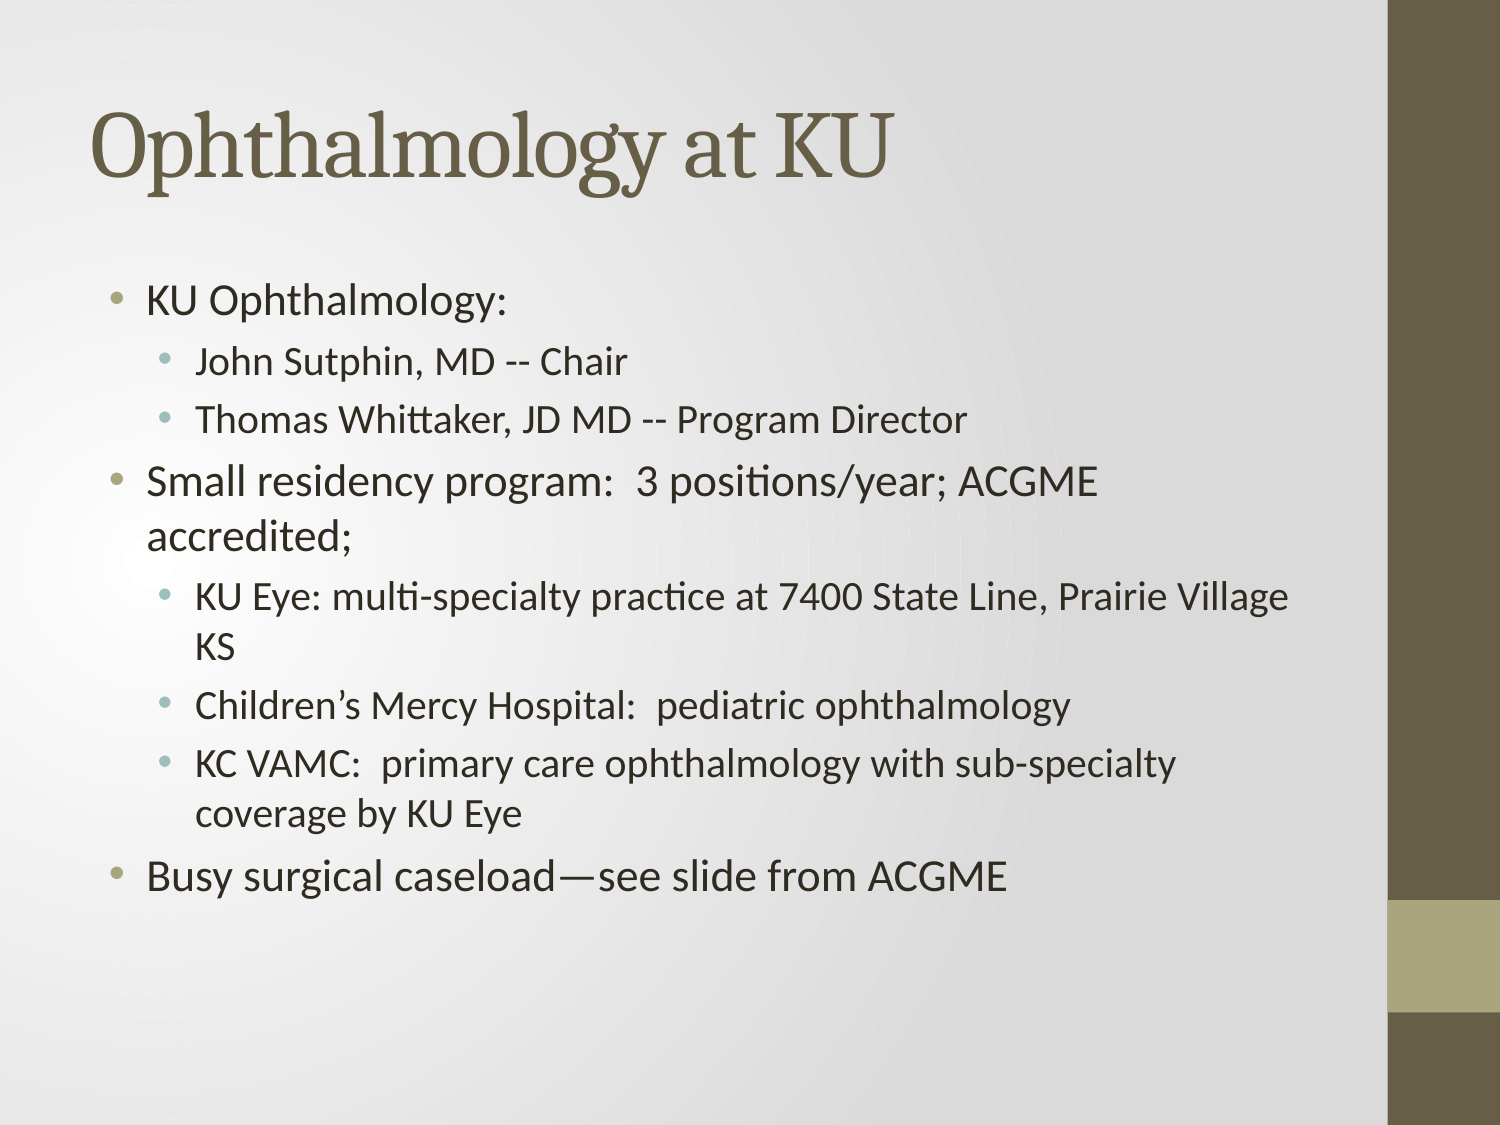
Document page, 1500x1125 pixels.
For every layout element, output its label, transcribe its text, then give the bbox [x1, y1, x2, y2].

title Ophthalmology at KU [75, 45, 1325, 233]
list KU Ophthalmology: John Sutphin, MD -- Chair Thomas Whittaker, JD MD -- Program Director Small residency program: 3 positions/year; ACGME accredited; KU Eye: multi-specialty practice at 7400 State Line, Prairie Village KS Children’s Mercy Hospital: pediatric ophthalmology KC VAMC: primary care ophthalmology with sub-specialty coverage by KU Eye Busy surgical caseload—see slide from ACGME [75, 262, 1325, 1050]
